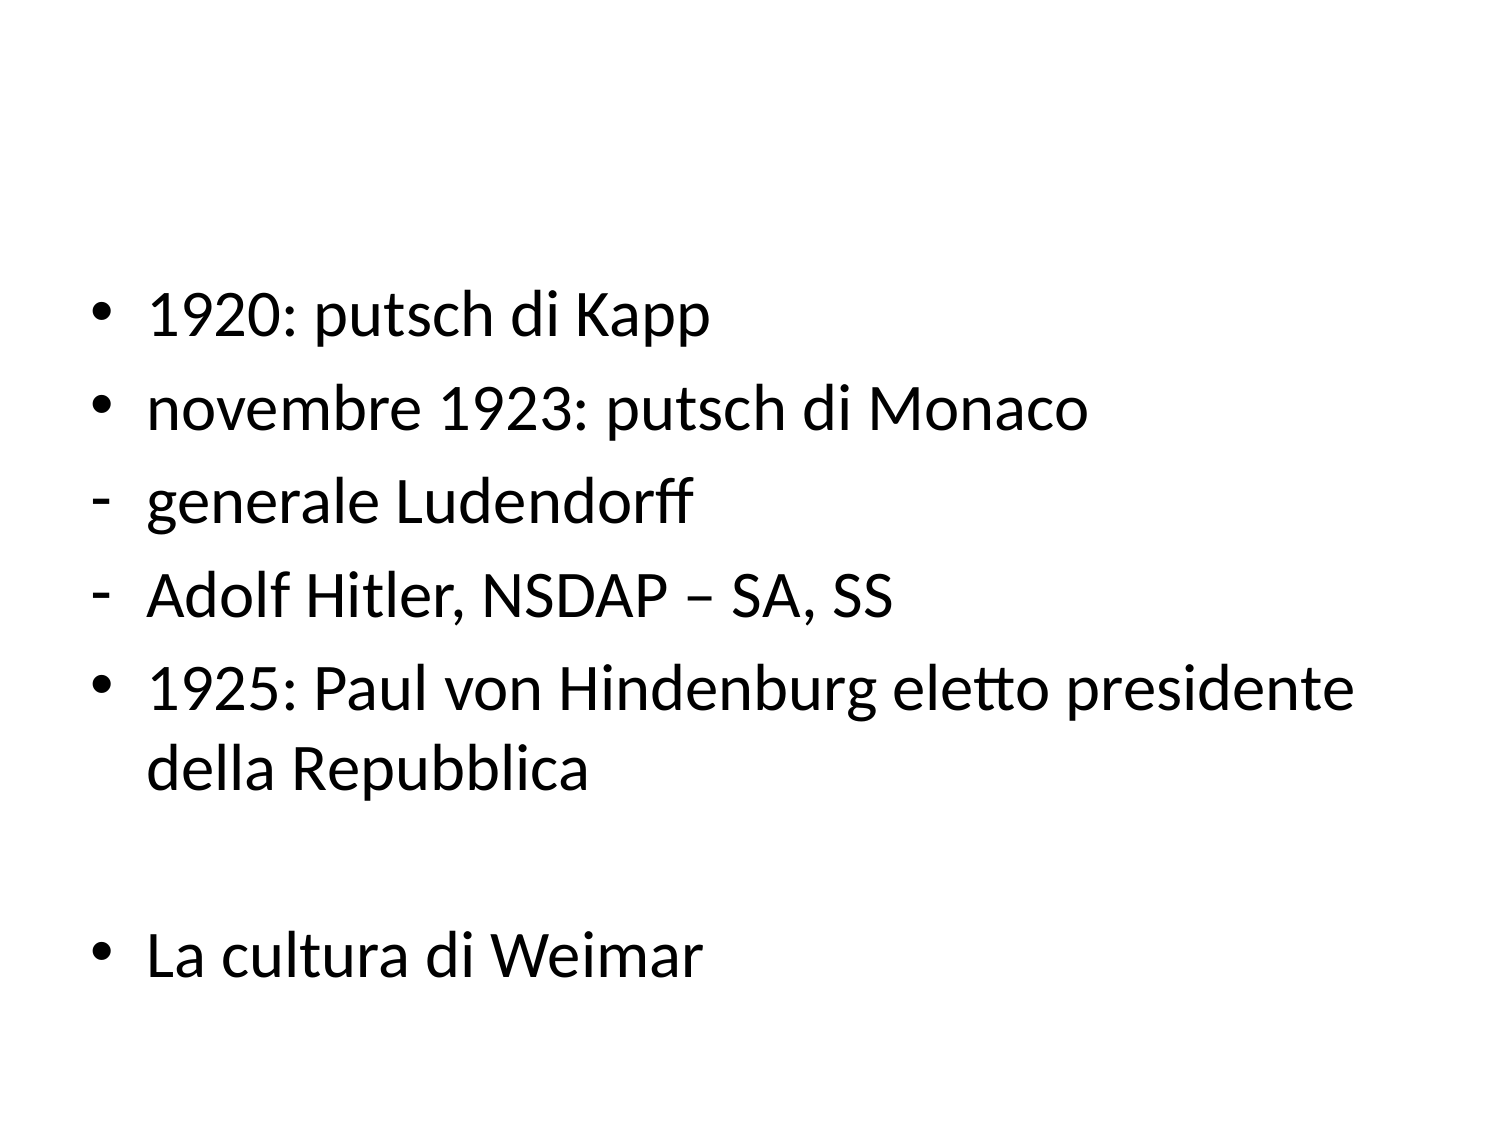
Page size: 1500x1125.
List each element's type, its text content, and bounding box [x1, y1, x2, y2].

list 1920: putsch di Kapp novembre 1923: putsch di Monaco generale Ludendorff Adolf Hitler, NSDAP – SA, SS 1925: Paul von Hindenburg eletto presidente della Repubblica La cultura di Weimar [75, 262, 1425, 1005]
